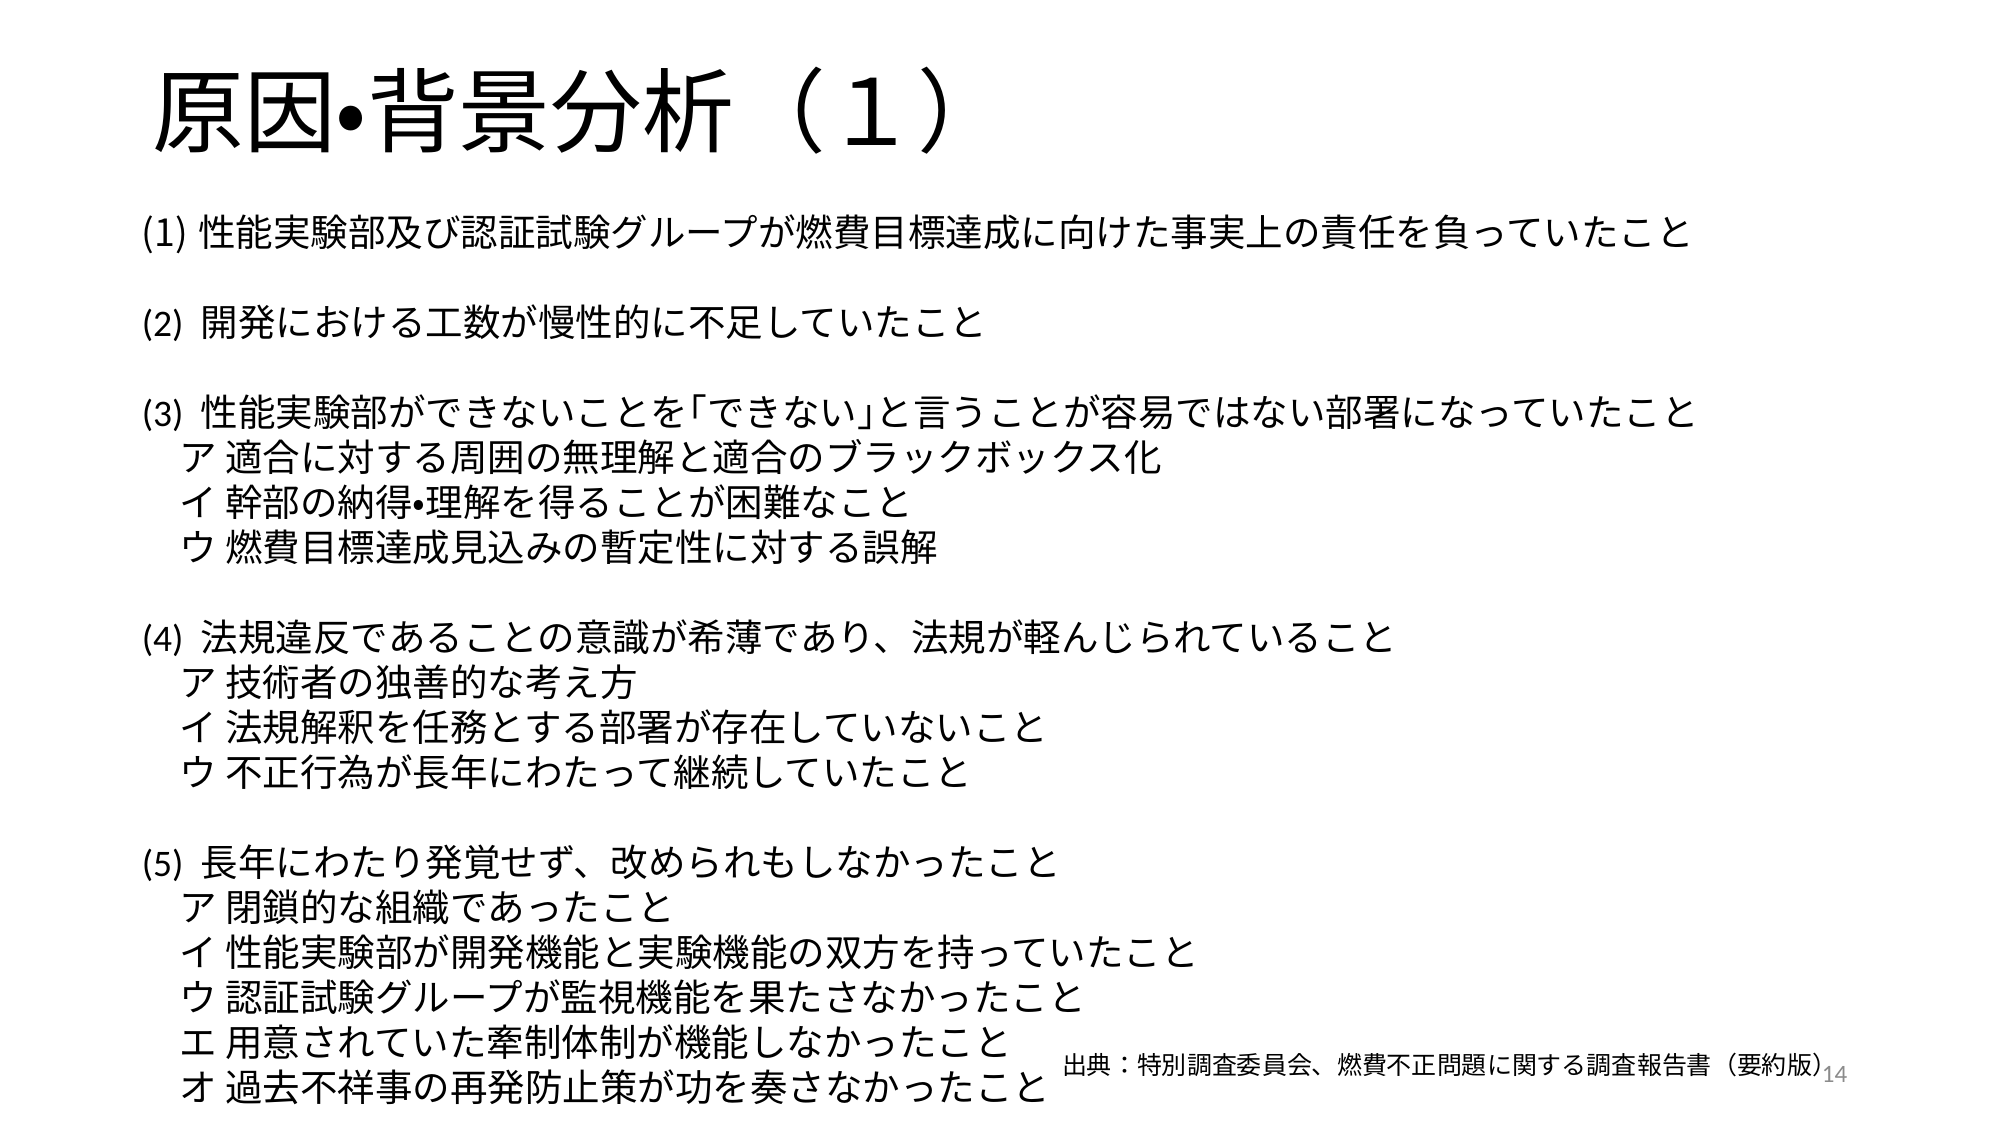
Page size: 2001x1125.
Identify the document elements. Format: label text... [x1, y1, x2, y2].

text_box 性能実験部及び認証試験グループが燃費目標達成に向けた事実上の責任を負っていたこと (2) 開発における工数が慢性的に不足していたこと (3) 性能実験部ができないことを｢できない｣と言うことが容易ではない部署になっていたこと ア 適合に対する周囲の無理解と適合のブラックボックス化 イ 幹部の納得・理解を得ることが困難なこと ウ 燃費目標達成見込みの暫定性に対する誤解 (4) 法規違反であることの意識が希薄であり、法規が軽んじられていること ア 技術者の独善的な考え方 イ 法規解釈を任務とする部署が存在していないこと ウ 不正行為が長年にわたって継続していたこと (5) 長年にわたり発覚せず、改められもしなかったこと ア 閉鎖的な組織であったこと イ 性能実験部が開発機能と実験機能の双方を持っていたこと ウ 認証試験グループが監視機能を果たさなかったこと エ 用意されていた牽制体制が機能しなかったこと オ 過去不祥事の再発防止策が功を奏さなかったこと [127, 201, 1911, 1117]
text_box 出典：特別調査委員会、燃費不正問題に関する調査報告書（要約版） [1047, 1042, 1852, 1088]
title 原因・背景分析（１） [137, 7, 1863, 201]
